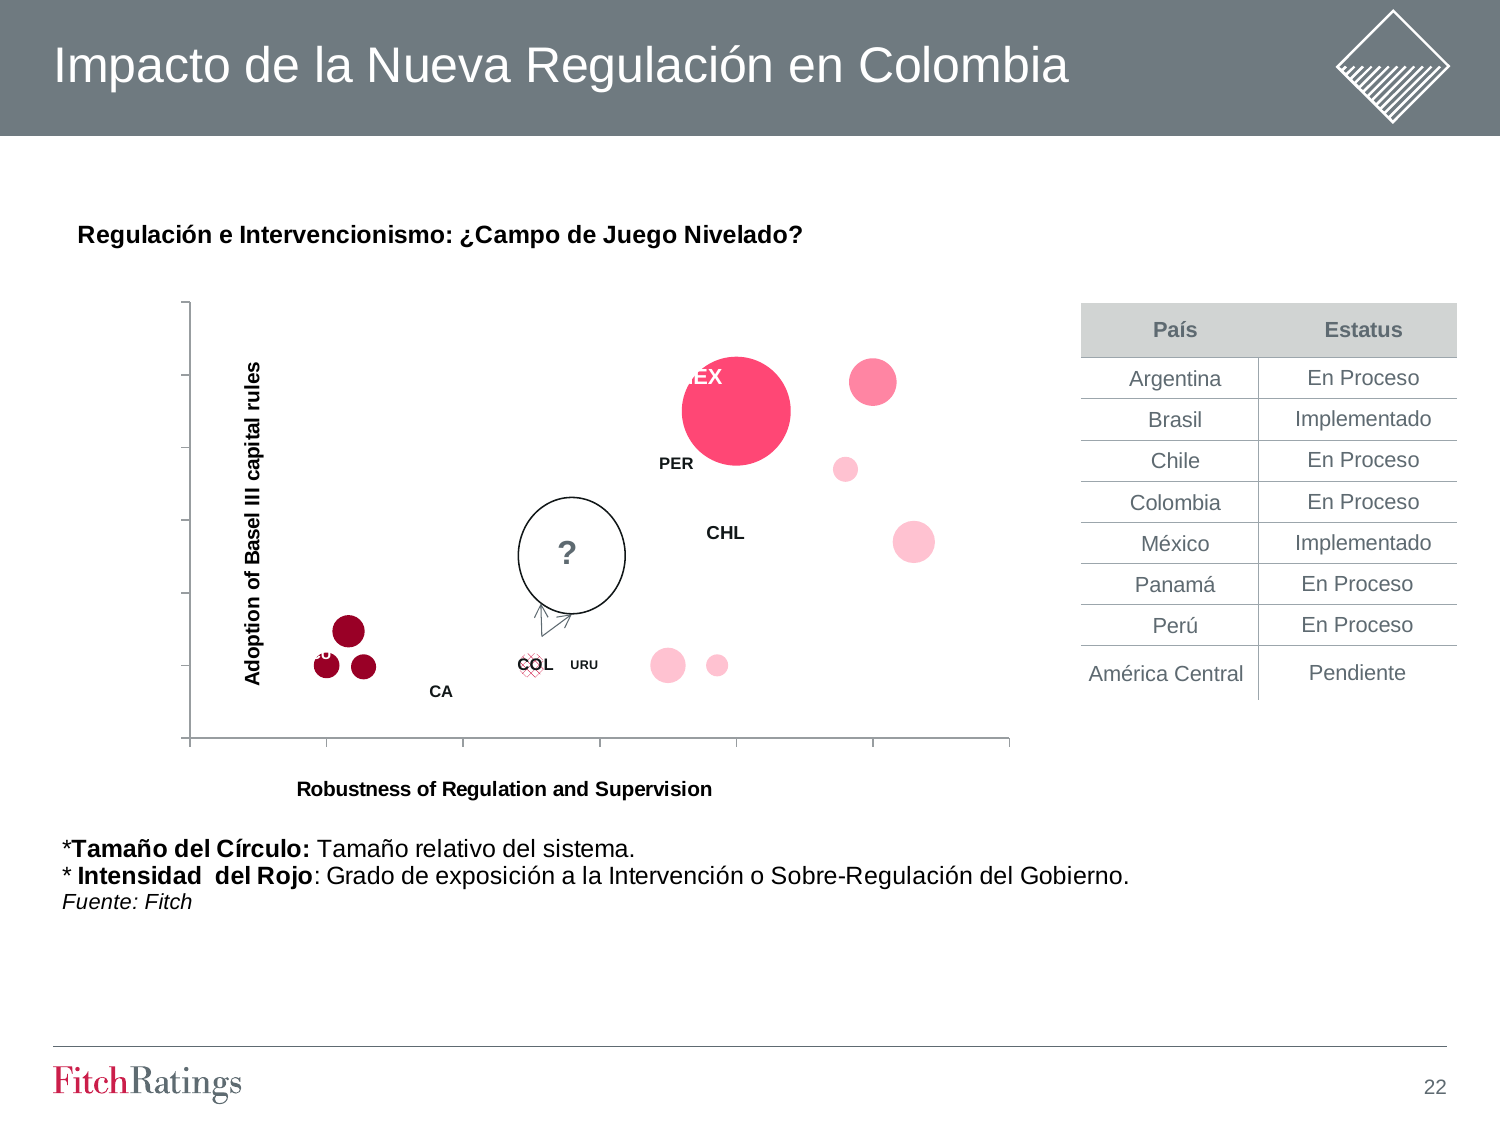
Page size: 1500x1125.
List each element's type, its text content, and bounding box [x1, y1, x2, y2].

table_cell Panamá [1156, 564, 1258, 604]
chart [42, 193, 1152, 931]
table_cell México [1156, 523, 1258, 563]
table_cell En Proceso [1259, 605, 1457, 645]
table_cell En Proceso [1259, 358, 1457, 398]
table_cell Brasil [1156, 399, 1258, 440]
table_cell Argentina [1156, 358, 1258, 398]
table_header Estatus [1258, 303, 1457, 357]
table_cell Chile [1156, 441, 1258, 481]
table_cell Implementado [1259, 523, 1457, 563]
title Impacto de la Nueva Regulación en Colombia [53, 19, 1336, 114]
table_cell Pendiente [1259, 646, 1457, 700]
table_cell Perú [1156, 605, 1258, 645]
table_header País [1156, 303, 1258, 357]
table_cell En Proceso [1259, 564, 1457, 604]
table_cell Colombia [1156, 482, 1258, 522]
table_cell América Central [1156, 646, 1258, 700]
table_cell En Proceso [1259, 441, 1457, 481]
table_cell En Proceso [1259, 482, 1457, 522]
table_cell Implementado [1259, 399, 1457, 440]
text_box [534, 607, 568, 640]
